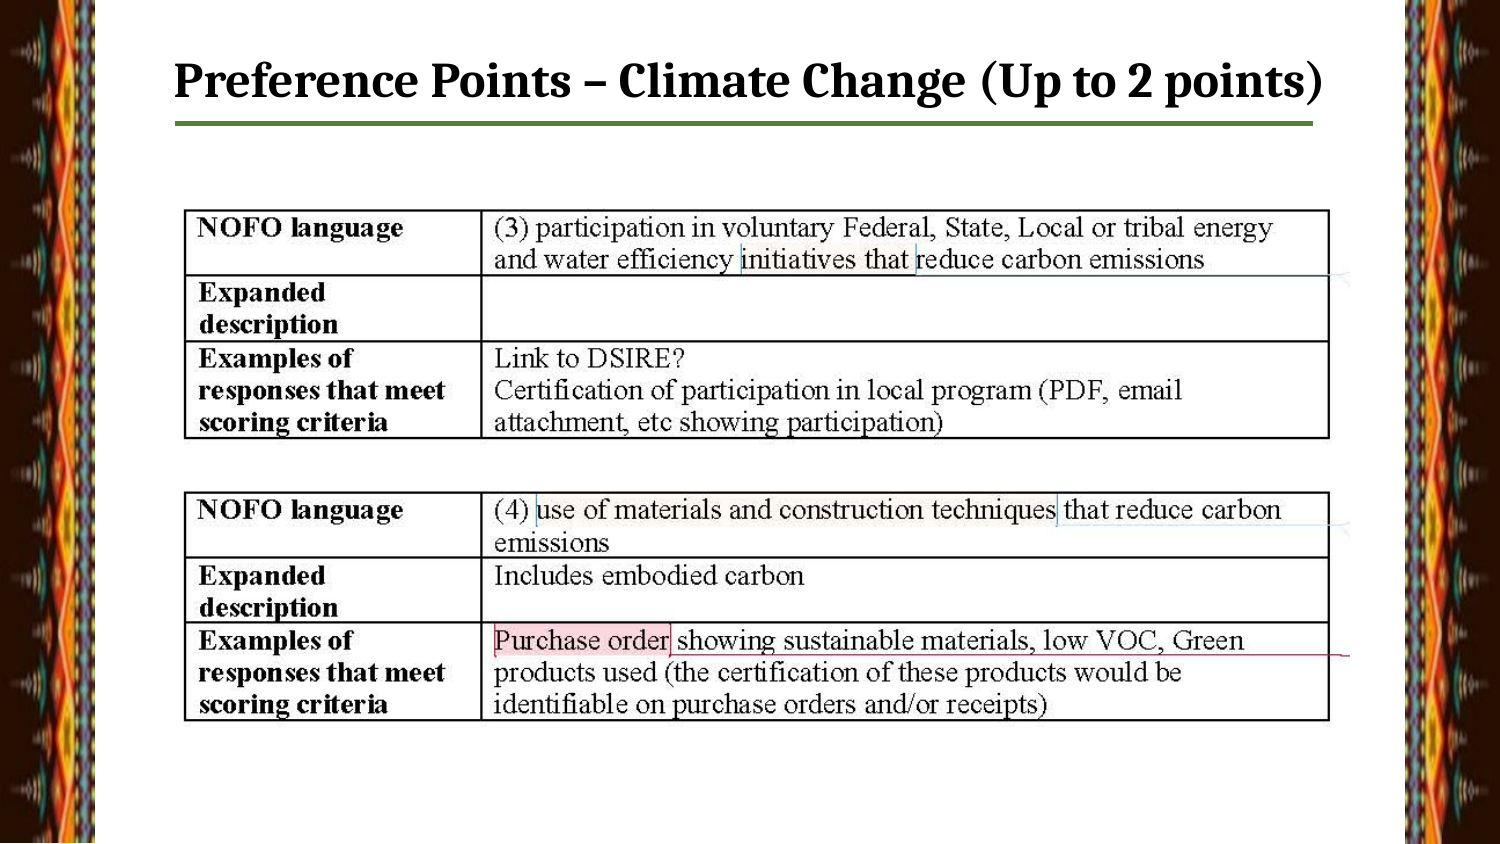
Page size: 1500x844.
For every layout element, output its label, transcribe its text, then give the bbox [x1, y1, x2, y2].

picture [0, 0, 95, 843]
picture [121, 159, 1351, 753]
title Preference Points – Climate Change (Up to 2 points) [158, 14, 1405, 148]
picture [1405, 0, 1500, 844]
